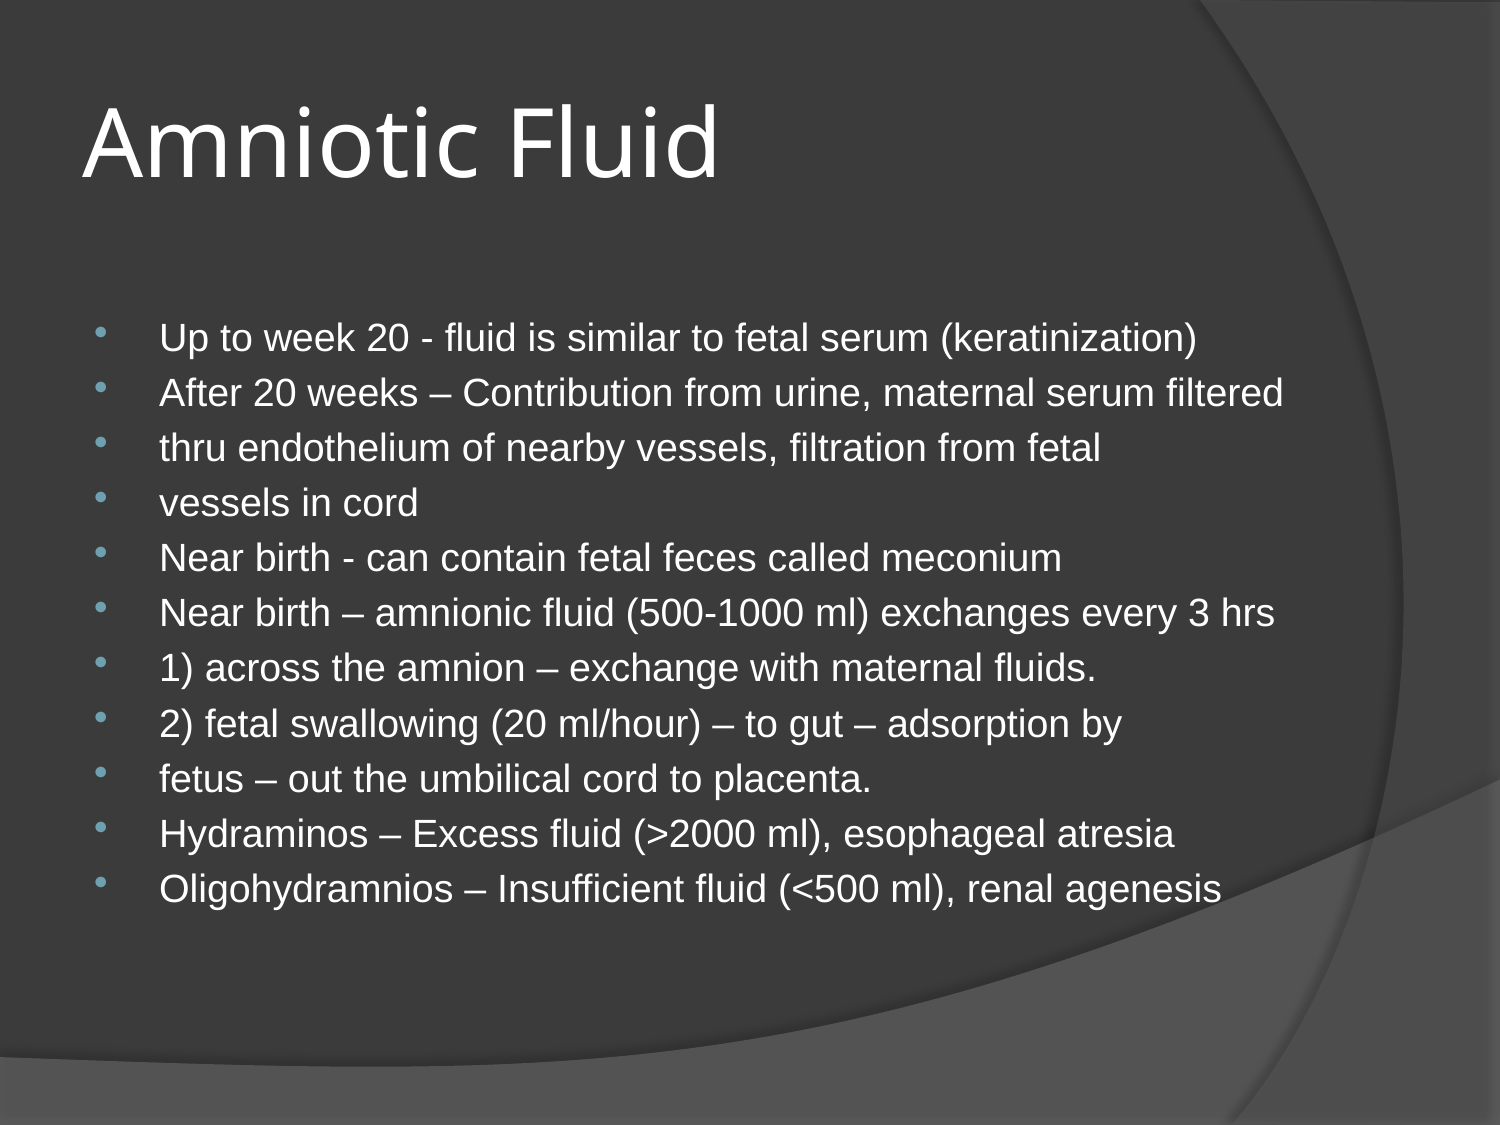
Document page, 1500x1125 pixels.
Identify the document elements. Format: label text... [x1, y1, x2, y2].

list Up to week 20 - fluid is similar to fetal serum (keratinization) After 20 weeks – Contribution from urine, maternal serum filtered thru endothelium of nearby vessels, filtration from fetal vessels in cord Near birth - can contain fetal feces called meconium Near birth – amnionic fluid (500-1000 ml) exchanges every 3 hrs 1) across the amnion – exchange with maternal fluids. 2) fetal swallowing (20 ml/hour) – to gut – adsorption by fetus – out the umbilical cord to placenta. Hydraminos – Excess fluid (>2000 ml), esophageal atresia Oligohydramnios – Insufficient fluid (<500 ml), renal agenesis [75, 249, 1300, 993]
title Amniotic Fluid [75, 45, 1300, 233]
